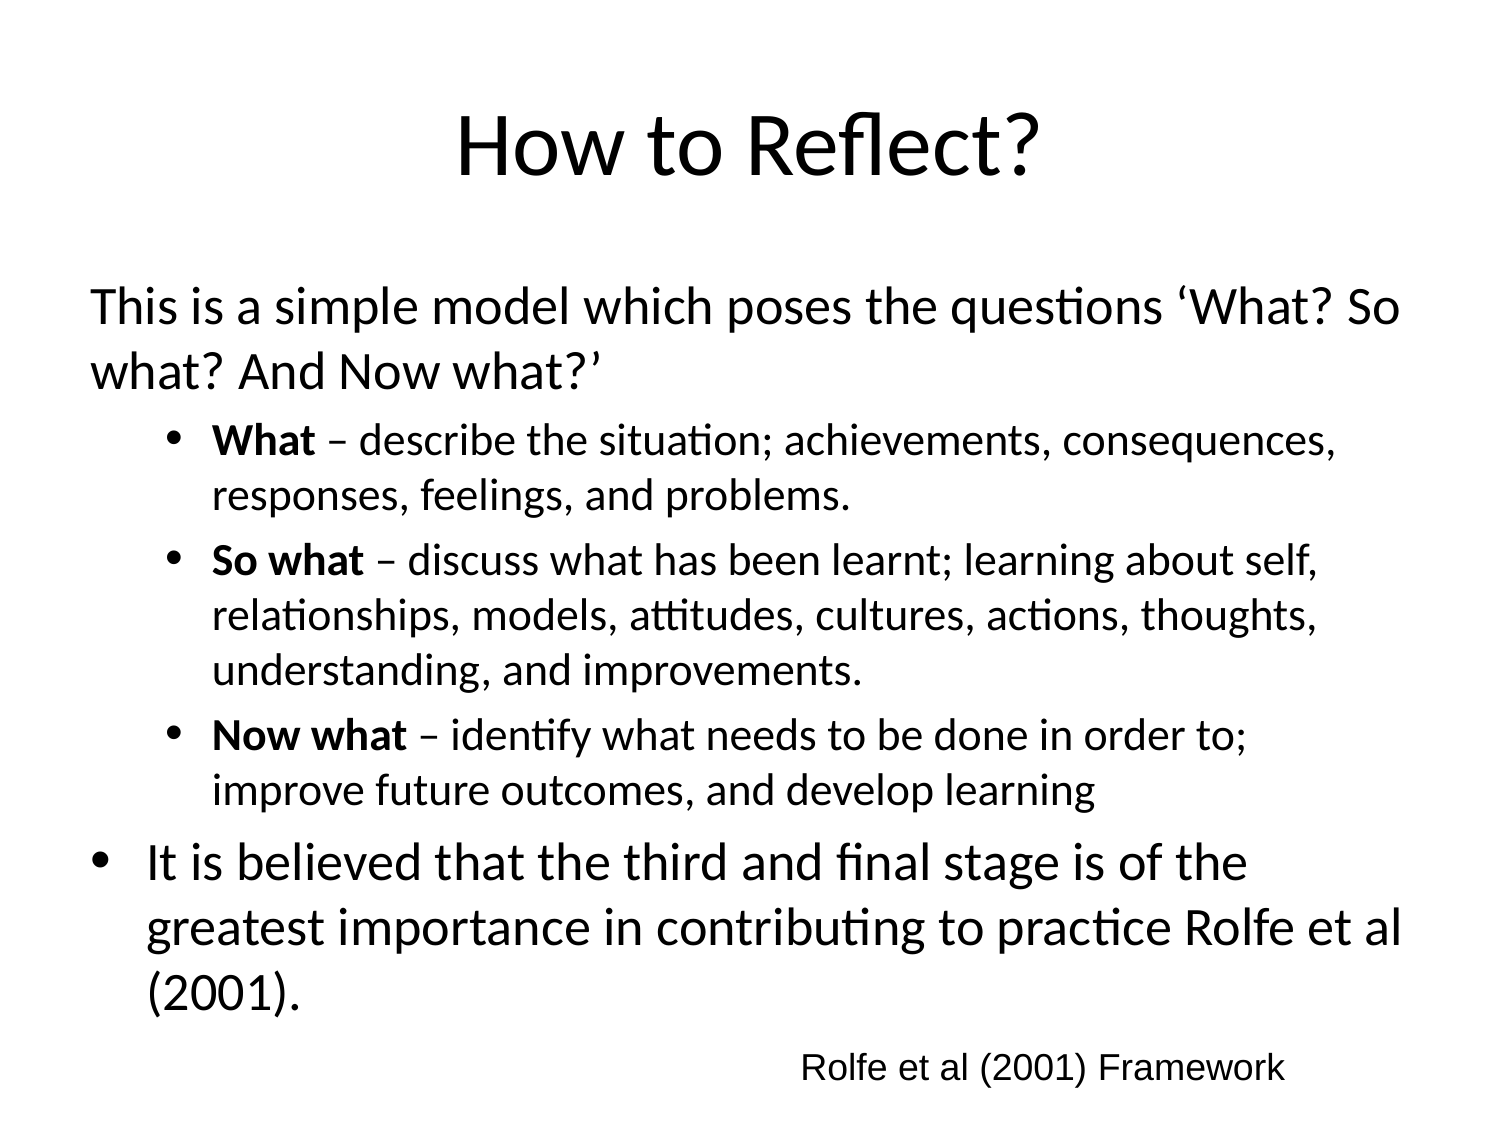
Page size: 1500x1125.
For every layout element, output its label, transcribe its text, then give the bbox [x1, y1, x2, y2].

text_box Rolfe et al (2001) Framework [785, 1034, 1459, 1096]
list This is a simple model which poses the questions ‘What? So what? And Now what?’ What – describe the situation; achievements, consequences, responses, feelings, and problems. So what – discuss what has been learnt; learning about self, relationships, models, attitudes, cultures, actions, thoughts, understanding, and improvements. Now what – identify what needs to be done in order to; improve future outcomes, and develop learning It is believed that the third and final stage is of the greatest importance in contributing to practice Rolfe et al (2001). [75, 262, 1425, 1005]
title How to Reflect? [75, 45, 1425, 233]
